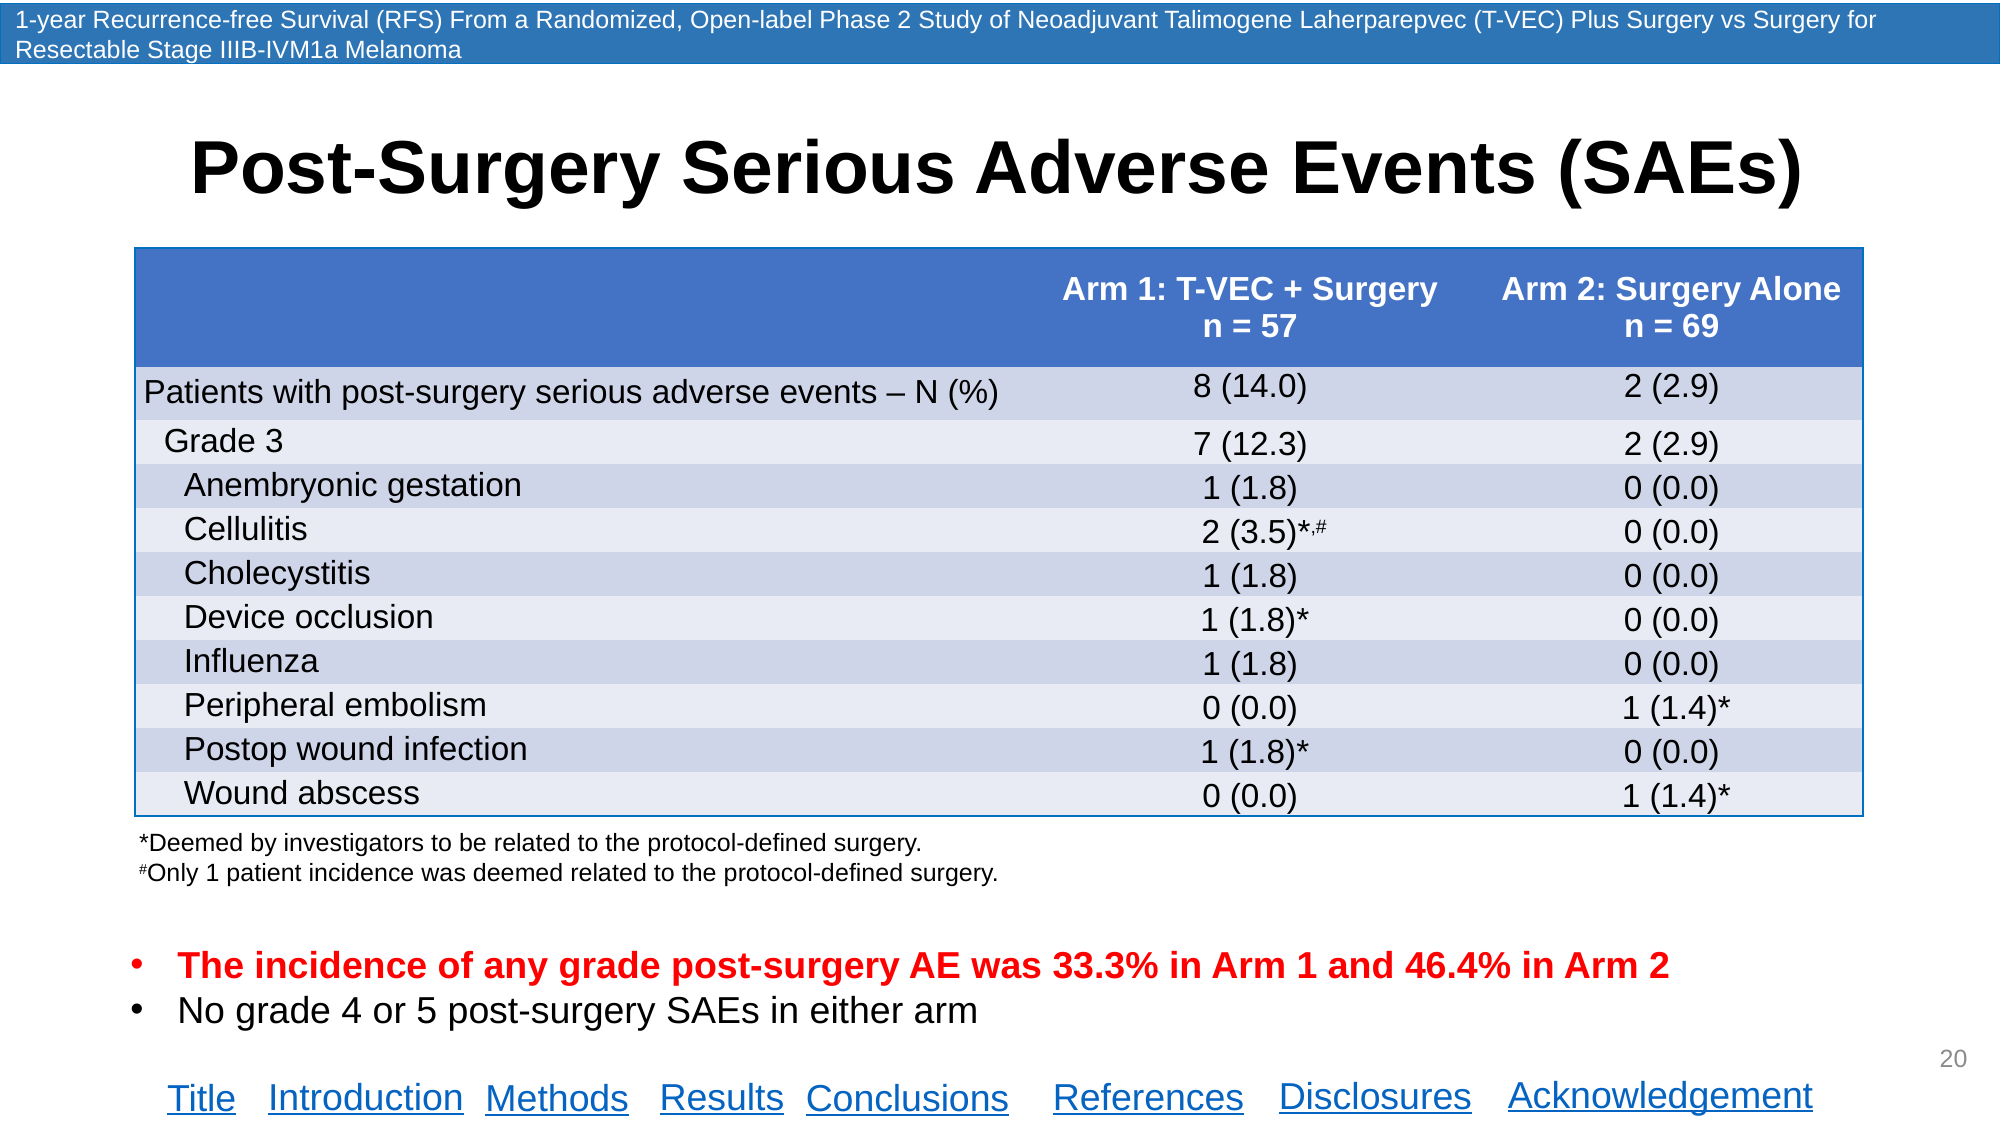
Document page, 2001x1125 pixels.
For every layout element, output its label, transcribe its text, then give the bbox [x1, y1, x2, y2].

table_cell 1 (1.4)* [1481, 684, 1862, 728]
text_box *Deemed by investigators to be related to the protocol-defined surgery. #Only 1 patient incidence was deemed related to the protocol-defined surgery. [124, 819, 1433, 895]
table_cell 0 (0.0) [1481, 640, 1862, 684]
table_cell Patients with post-surgery serious adverse events – N (%) [136, 367, 1020, 420]
text_box 1-year Recurrence-free Survival (RFS) From a Randomized, Open-label Phase 2 Study of Neoadjuvant Talimogene Laherparepvec (T-VEC) Plus Surgery vs Surgery for Resectable Stage IIIB-IVM1a Melanoma [0, 3, 2000, 64]
table_cell 7 (12.3) [1020, 420, 1481, 464]
text_box Disclosures [1263, 1064, 1487, 1125]
text_box Title [152, 1066, 252, 1125]
text_box The incidence of any grade post-surgery AE was 33.3% in Arm 1 and 46.4% in Arm 2 No grade 4 or 5 post-surgery SAEs in either arm [115, 933, 1692, 1039]
table_cell 8 (14.0) [1020, 367, 1481, 420]
table_cell 2 (2.9) [1481, 420, 1862, 464]
text_box Introduction [253, 1065, 479, 1125]
table_cell Postop wound infection [136, 728, 1020, 772]
text_box Conclusions [791, 1066, 1025, 1125]
table_cell 0 (0.0) [1481, 552, 1862, 596]
table_cell Anembryonic gestation [136, 464, 1020, 508]
text_box Methods [470, 1066, 644, 1125]
table_cell 0 (0.0) [1481, 464, 1862, 508]
table_cell 2 (2.9) [1481, 367, 1862, 420]
table_cell Grade 3 [136, 420, 1020, 464]
slide_number 20 [1891, 1023, 1983, 1091]
table_cell 0 (0.0) [1481, 596, 1862, 640]
table_cell Wound abscess [136, 772, 1020, 815]
table_cell 1 (1.8) [1020, 640, 1481, 684]
table_cell 0 (0.0) [1481, 508, 1862, 552]
table_cell Influenza [136, 640, 1020, 684]
table_cell 1 (1.8) [1020, 552, 1481, 596]
text_box Post-Surgery Serious Adverse Events (SAEs) [103, 103, 1892, 235]
table_cell Cholecystitis [136, 552, 1020, 596]
table_cell Device occlusion [136, 596, 1020, 640]
table_header Arm 2: Surgery Alone n = 69 [1481, 249, 1862, 367]
table_header [136, 249, 1020, 367]
table_cell 1 (1.8) [1020, 464, 1481, 508]
table_cell 1 (1.8)* [1020, 728, 1481, 772]
text_box Acknowledgement [1493, 1063, 1829, 1123]
table_cell Cellulitis [136, 508, 1020, 552]
table_cell 0 (0.0) [1020, 684, 1481, 728]
text_box Results [644, 1065, 800, 1125]
table_cell 0 (0.0) [1481, 728, 1862, 772]
table_cell Peripheral embolism [136, 684, 1020, 728]
table_cell 2 (3.5)*,# [1020, 508, 1481, 552]
table_cell 0 (0.0) [1020, 772, 1481, 815]
table_cell 1 (1.4)* [1481, 772, 1862, 815]
table_cell 1 (1.8)* [1020, 596, 1481, 640]
text_box References [1038, 1065, 1260, 1125]
table_header Arm 1: T-VEC + Surgery n = 57 [1020, 249, 1481, 367]
